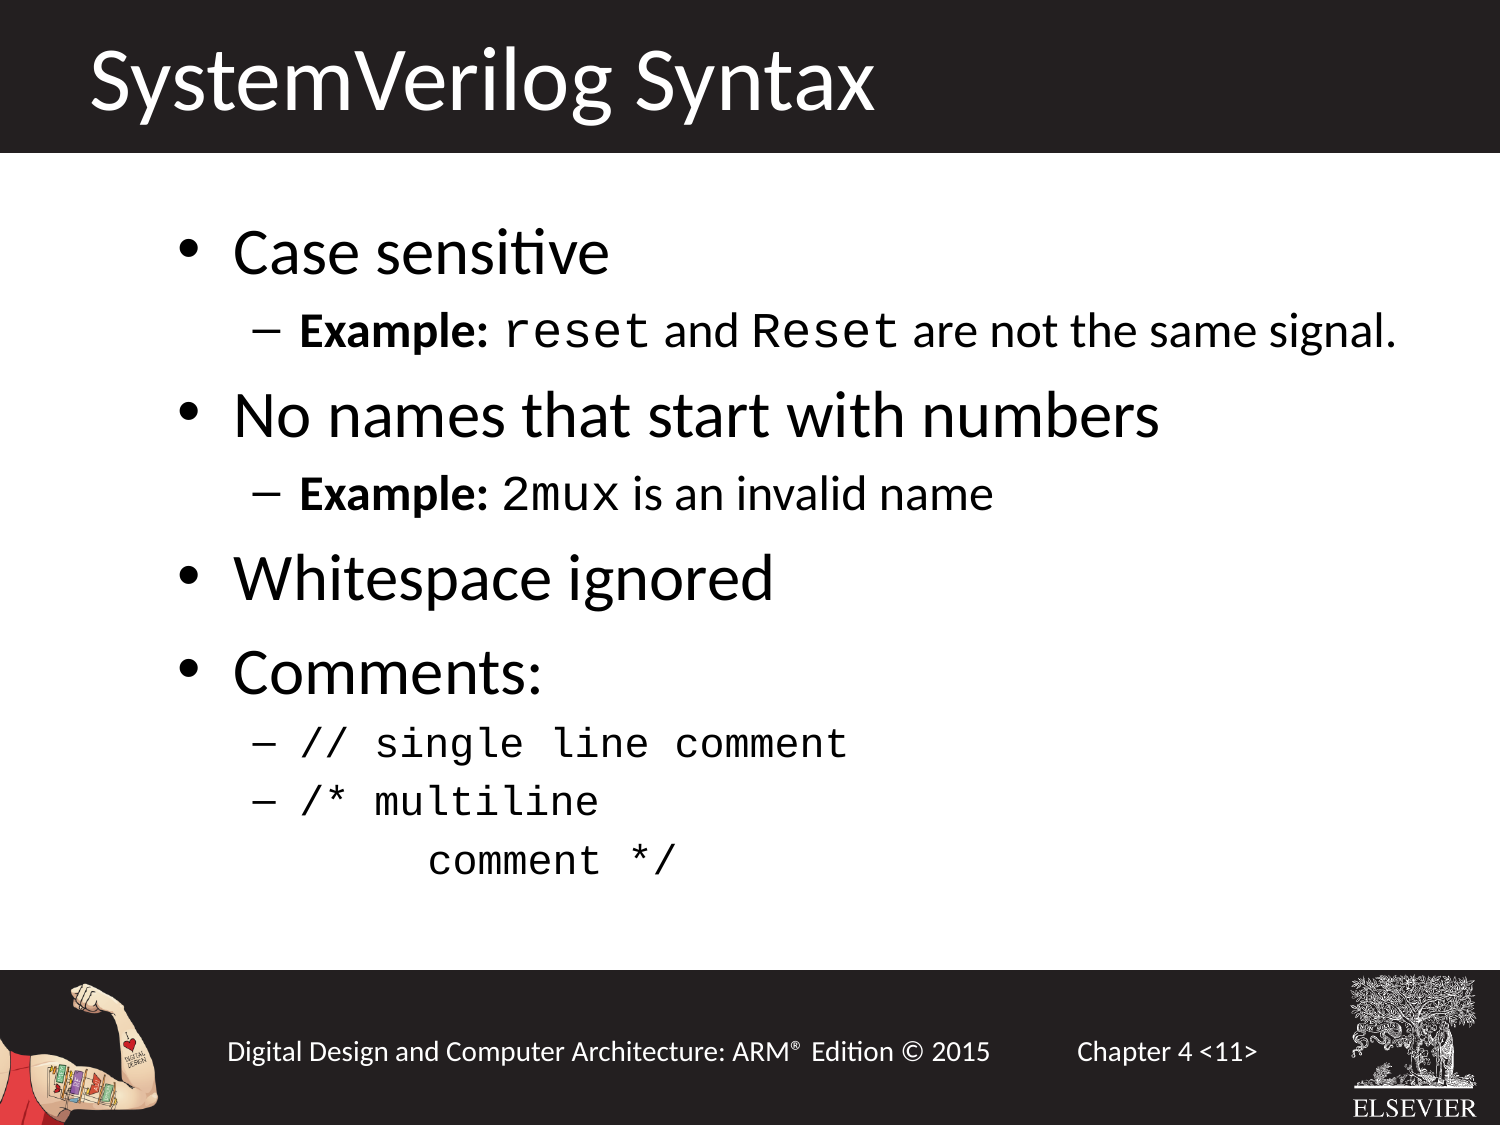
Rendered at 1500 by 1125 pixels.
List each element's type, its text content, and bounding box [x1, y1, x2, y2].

text_box SystemVerilog Syntax [75, 11, 1375, 136]
picture [0, 979, 163, 1125]
picture [1350, 974, 1477, 1117]
list Case sensitive Example: reset and Reset are not the same signal. No names that start with numbers Example: 2mux is an invalid name Whitespace ignored Comments: // single line comment /* multiline comment */ [162, 200, 1438, 1013]
